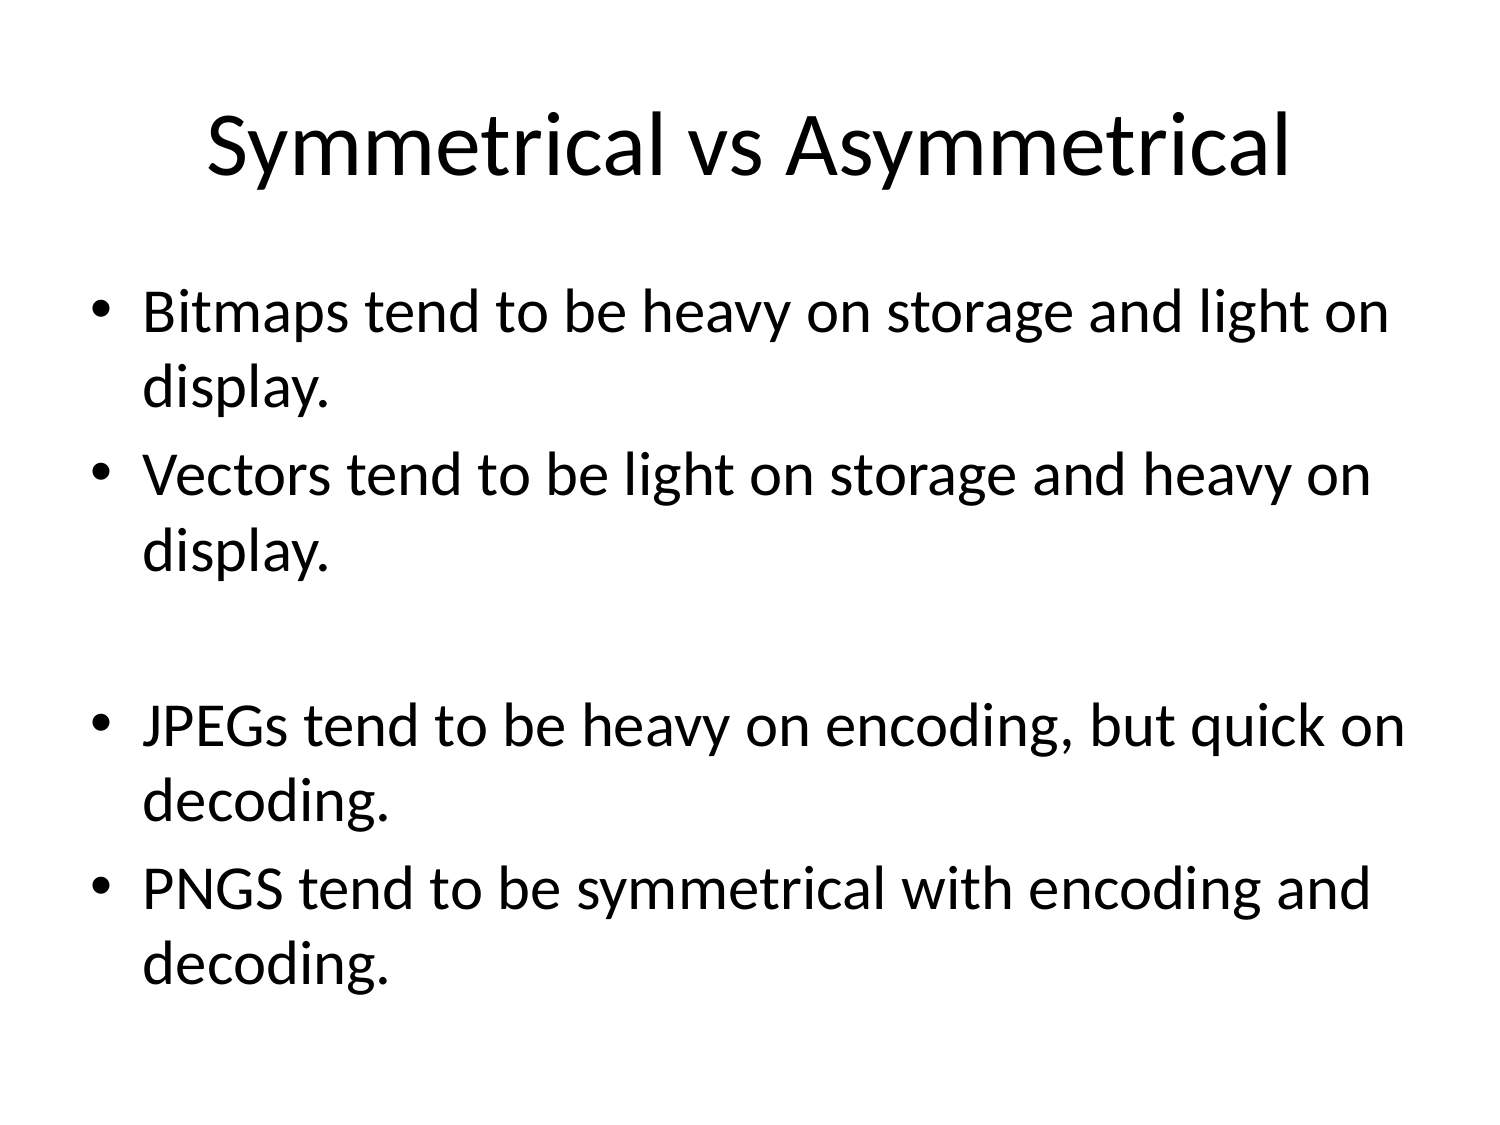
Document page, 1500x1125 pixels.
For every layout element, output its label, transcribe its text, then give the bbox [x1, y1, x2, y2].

list Bitmaps tend to be heavy on storage and light on display. Vectors tend to be light on storage and heavy on display. JPEGs tend to be heavy on encoding, but quick on decoding. PNGS tend to be symmetrical with encoding and decoding. [75, 262, 1425, 1005]
title Symmetrical vs Asymmetrical [75, 45, 1425, 233]
